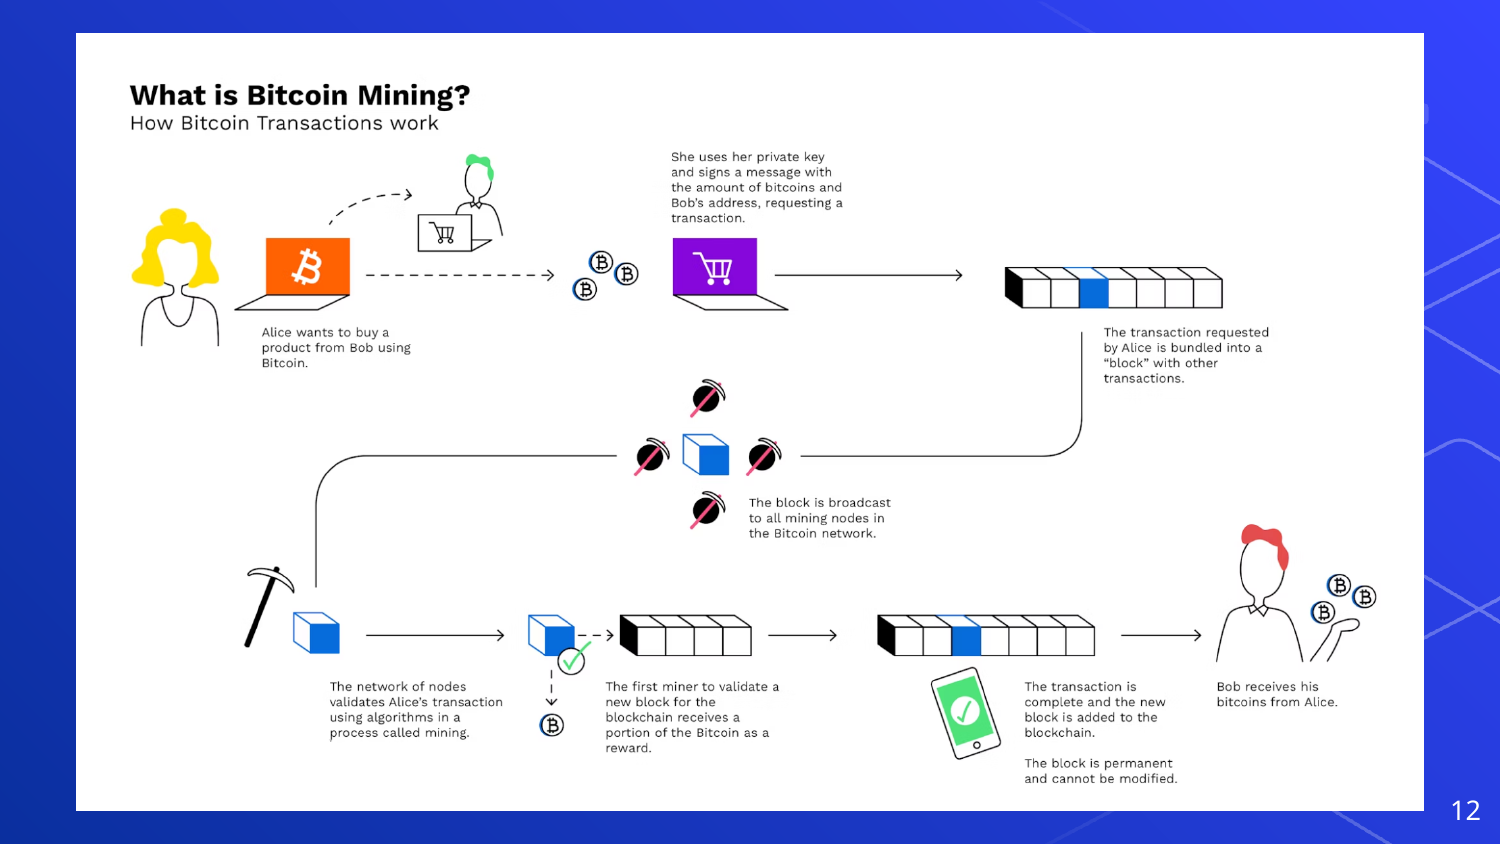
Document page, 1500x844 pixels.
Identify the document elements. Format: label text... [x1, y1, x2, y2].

slide_number ‹#› [1391, 779, 1482, 844]
picture [0, 0, 1500, 844]
